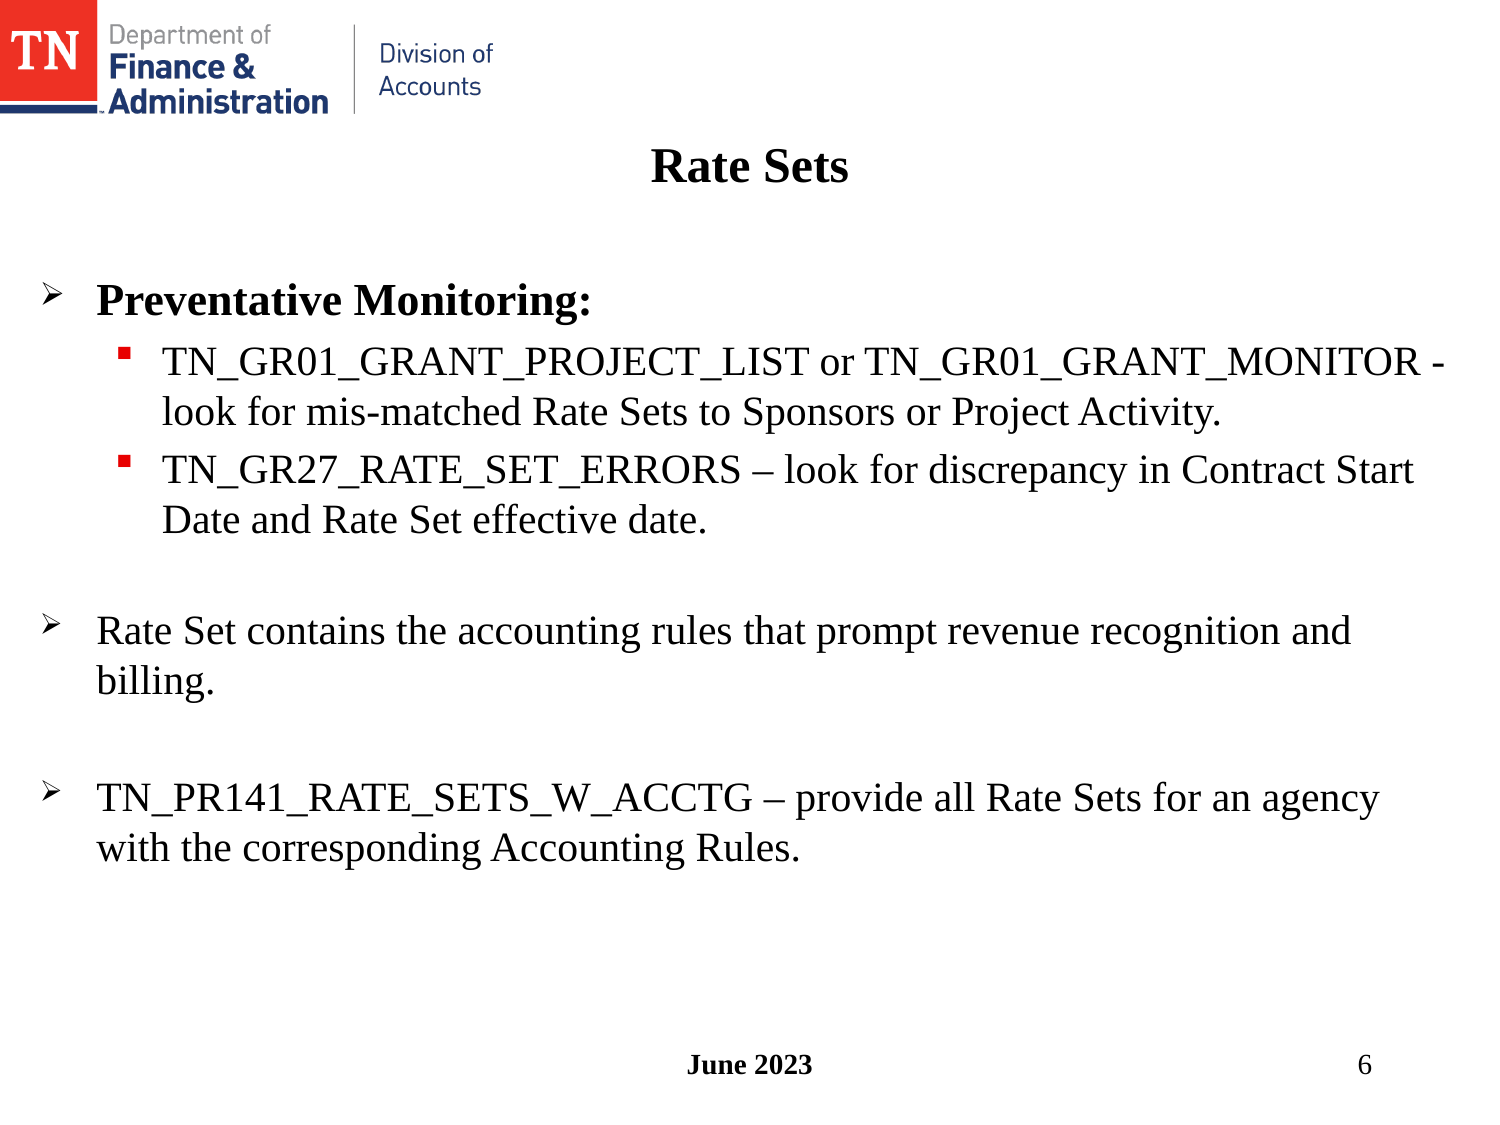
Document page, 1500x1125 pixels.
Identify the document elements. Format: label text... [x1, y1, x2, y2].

footer June 2023 [512, 1024, 988, 1101]
list Preventative Monitoring: TN_GR01_GRANT_PROJECT_LIST or TN_GR01_GRANT_MONITOR - look for mis-matched Rate Sets to Sponsors or Project Activity. TN_GR27_RATE_SET_ERRORS – look for discrepancy in Contract Start Date and Rate Set effective date. Rate Set contains the accounting rules that prompt revenue recognition and billing. TN_PR141_RATE_SETS_W_ACCTG – provide all Rate Sets for an agency with the corresponding Accounting Rules. [24, 262, 1475, 1038]
picture [0, 0, 605, 112]
title Rate Sets [0, 112, 1500, 213]
slide_number 6 [1074, 1024, 1388, 1101]
